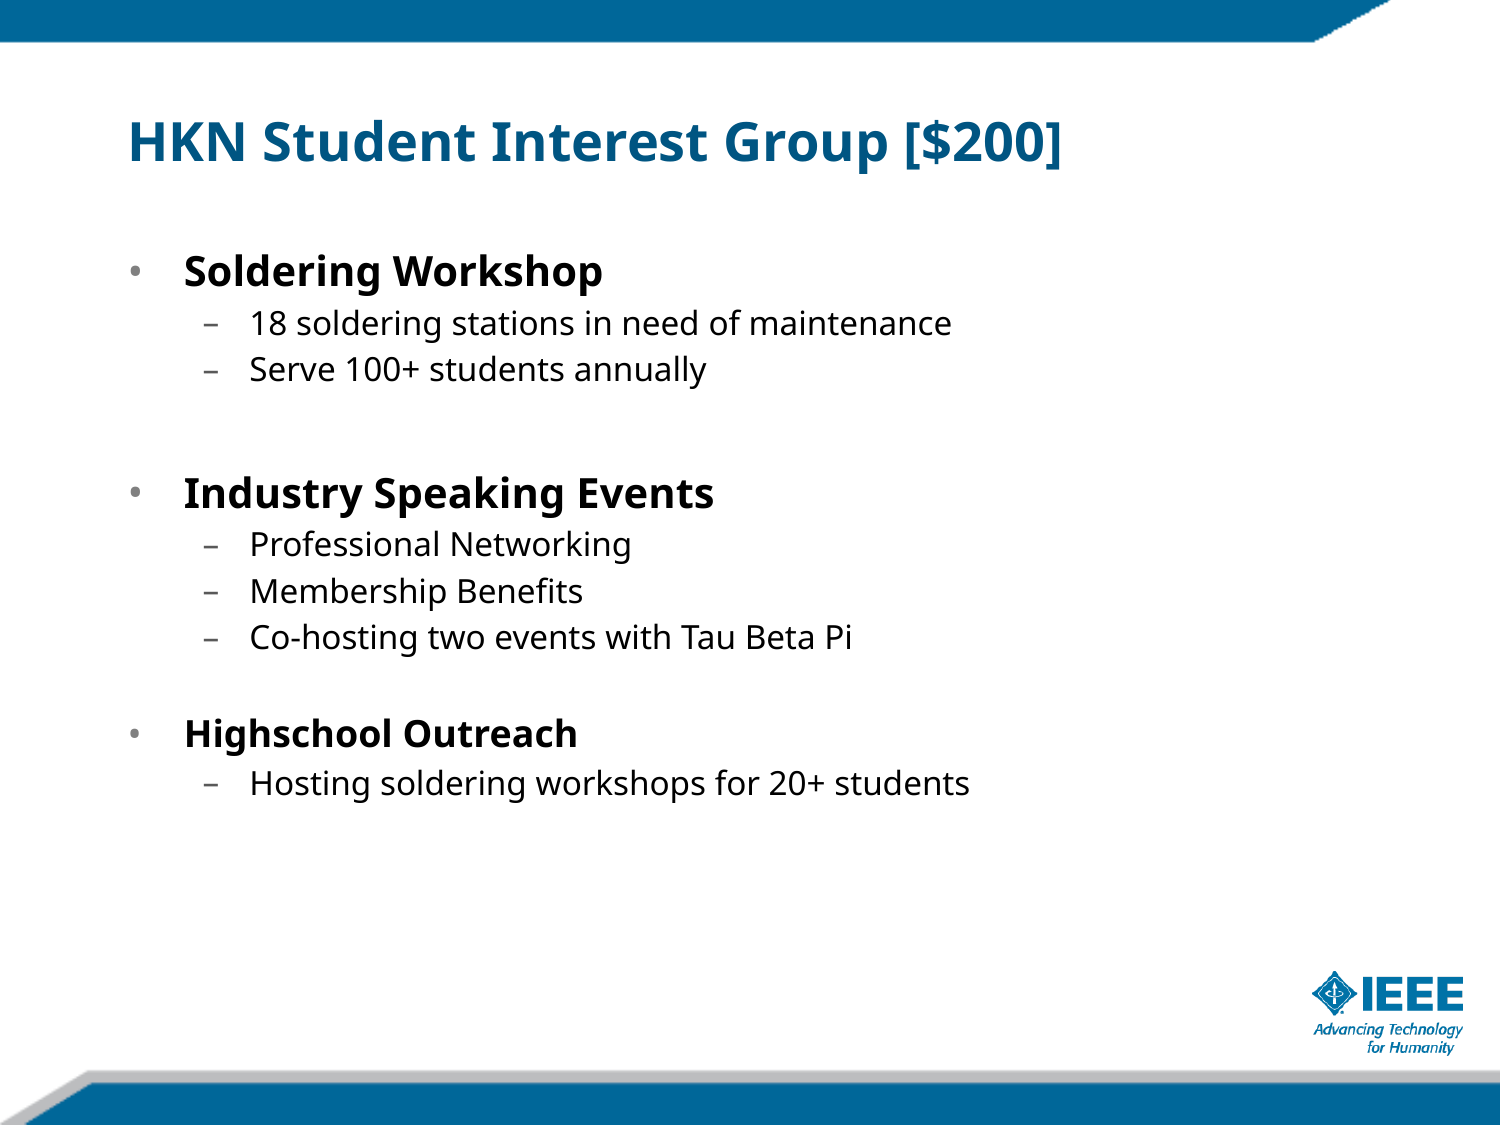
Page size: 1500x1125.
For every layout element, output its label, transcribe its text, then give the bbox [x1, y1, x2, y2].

picture [0, 0, 1500, 1125]
title HKN Student Interest Group [$200] [112, 99, 1388, 237]
list Soldering Workshop 18 soldering stations in need of maintenance Serve 100+ students annually Industry Speaking Events Professional Networking Membership Benefits Co-hosting two events with Tau Beta Pi Highschool Outreach Hosting soldering workshops for 20+ students [112, 237, 1388, 1000]
